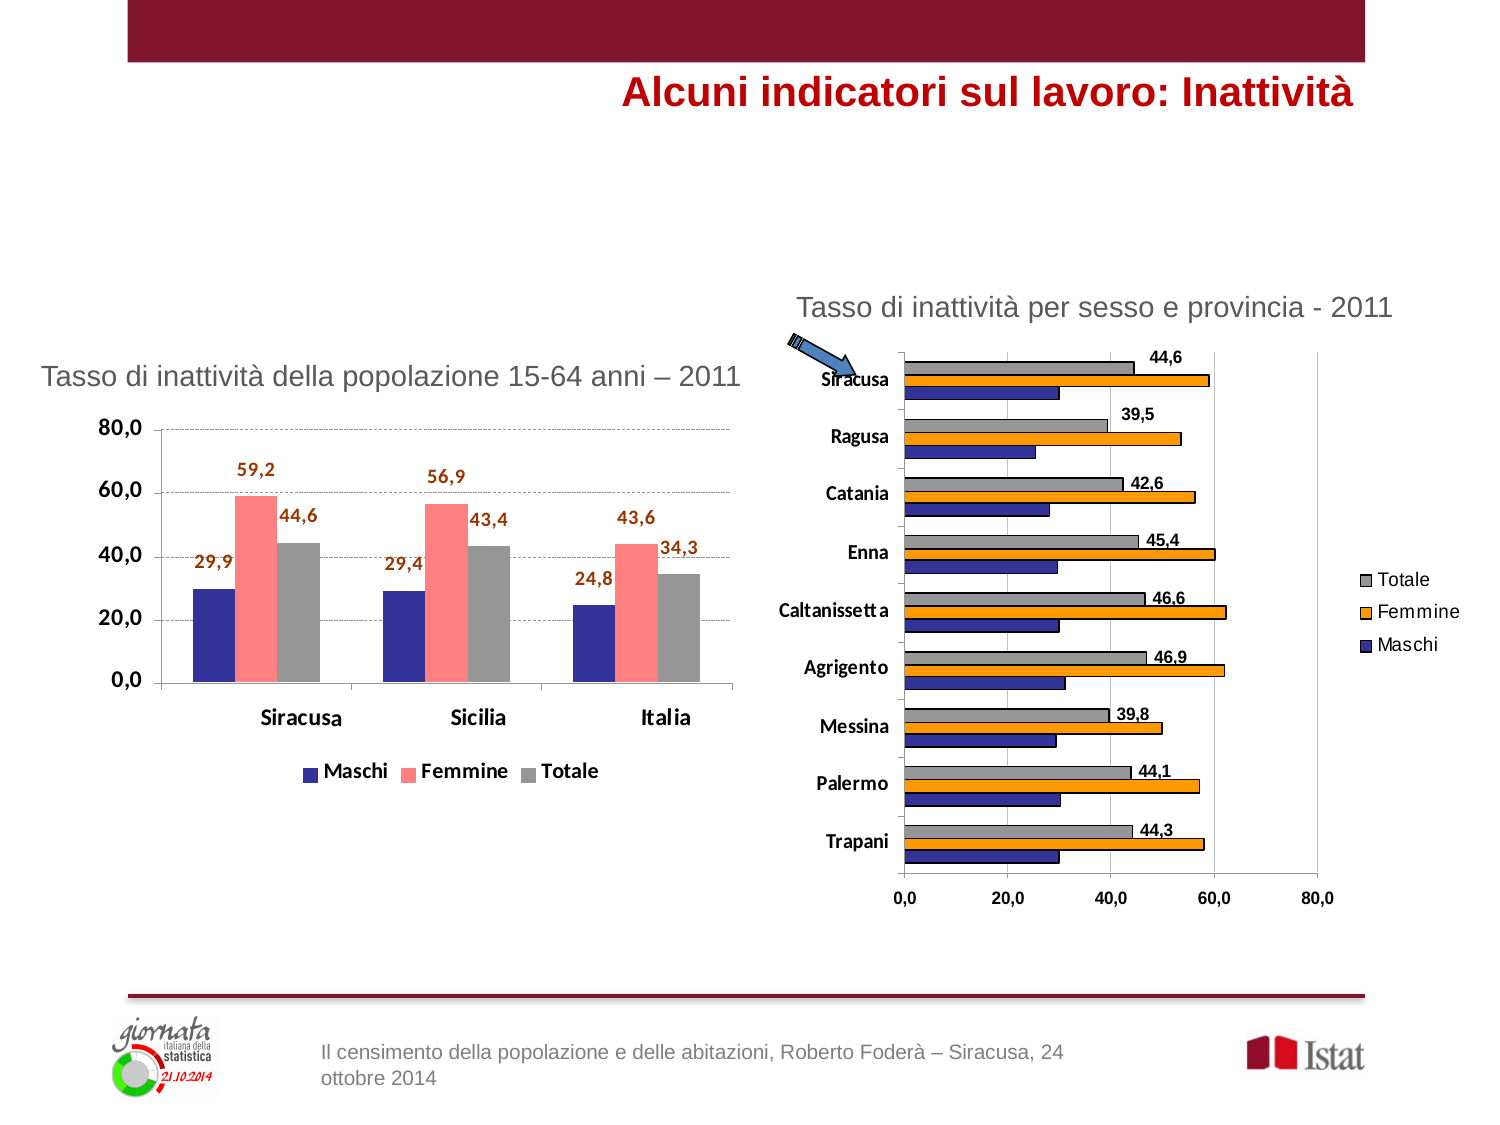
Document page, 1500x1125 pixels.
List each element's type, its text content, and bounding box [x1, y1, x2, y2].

text_box Tasso di inattività per sesso e provincia - 2011 [781, 280, 1455, 329]
picture [83, 330, 1480, 972]
picture [1239, 1025, 1373, 1081]
picture [111, 1016, 221, 1098]
title Alcuni indicatori sul lavoro: Inattività [145, 57, 1381, 139]
text_box Tasso di inattività della popolazione 15-64 anni – 2011 [26, 350, 754, 400]
